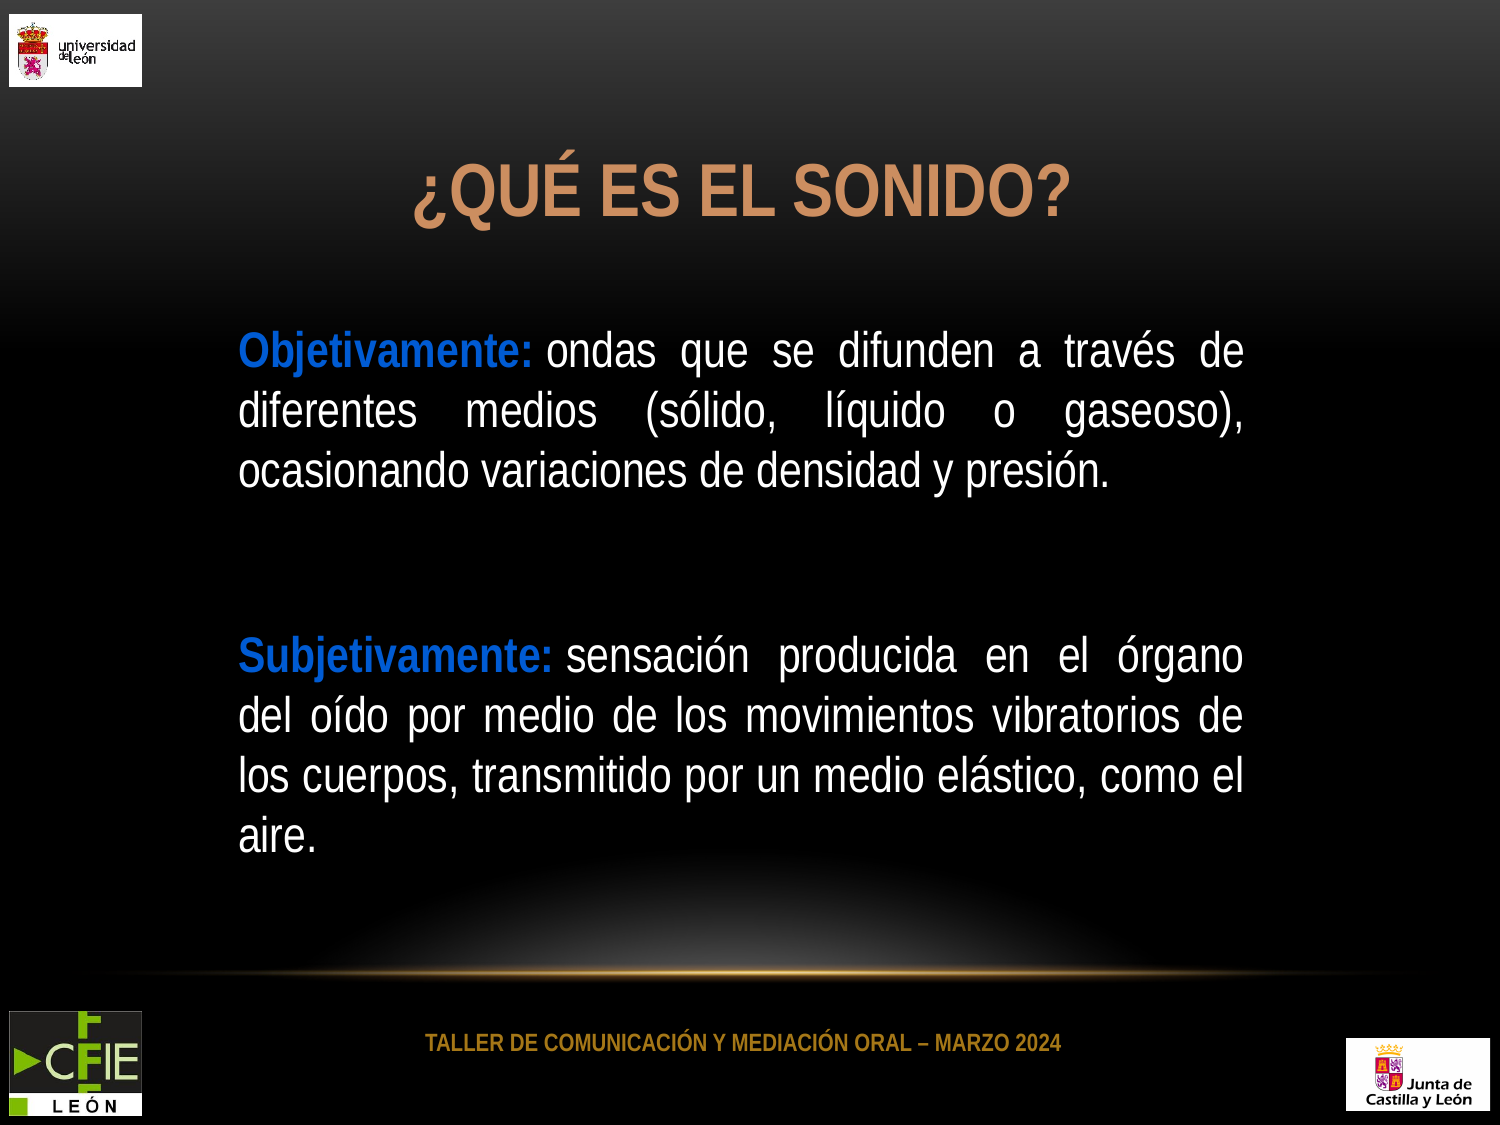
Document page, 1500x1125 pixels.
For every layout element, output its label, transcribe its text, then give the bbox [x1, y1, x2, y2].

text_box ¿Qué es el sonido? [171, 133, 1314, 256]
picture [0, 0, 1500, 1125]
text_box Objetivamente: ondas que se difunden a través de diferentes medios (sólido, líquido o gaseoso), ocasionando variaciones de densidad y presión. [223, 310, 1261, 506]
text_box TALLER DE COMUNICACIÓN Y MEDIACIÓN ORAL – MARZO 2024 [147, 1018, 1388, 1064]
text_box Subjetivamente: sensación producida en el órgano del oído por medio de los movimientos vibratorios de los cuerpos, transmitido por un medio elástico, como el aire. [223, 614, 1261, 870]
